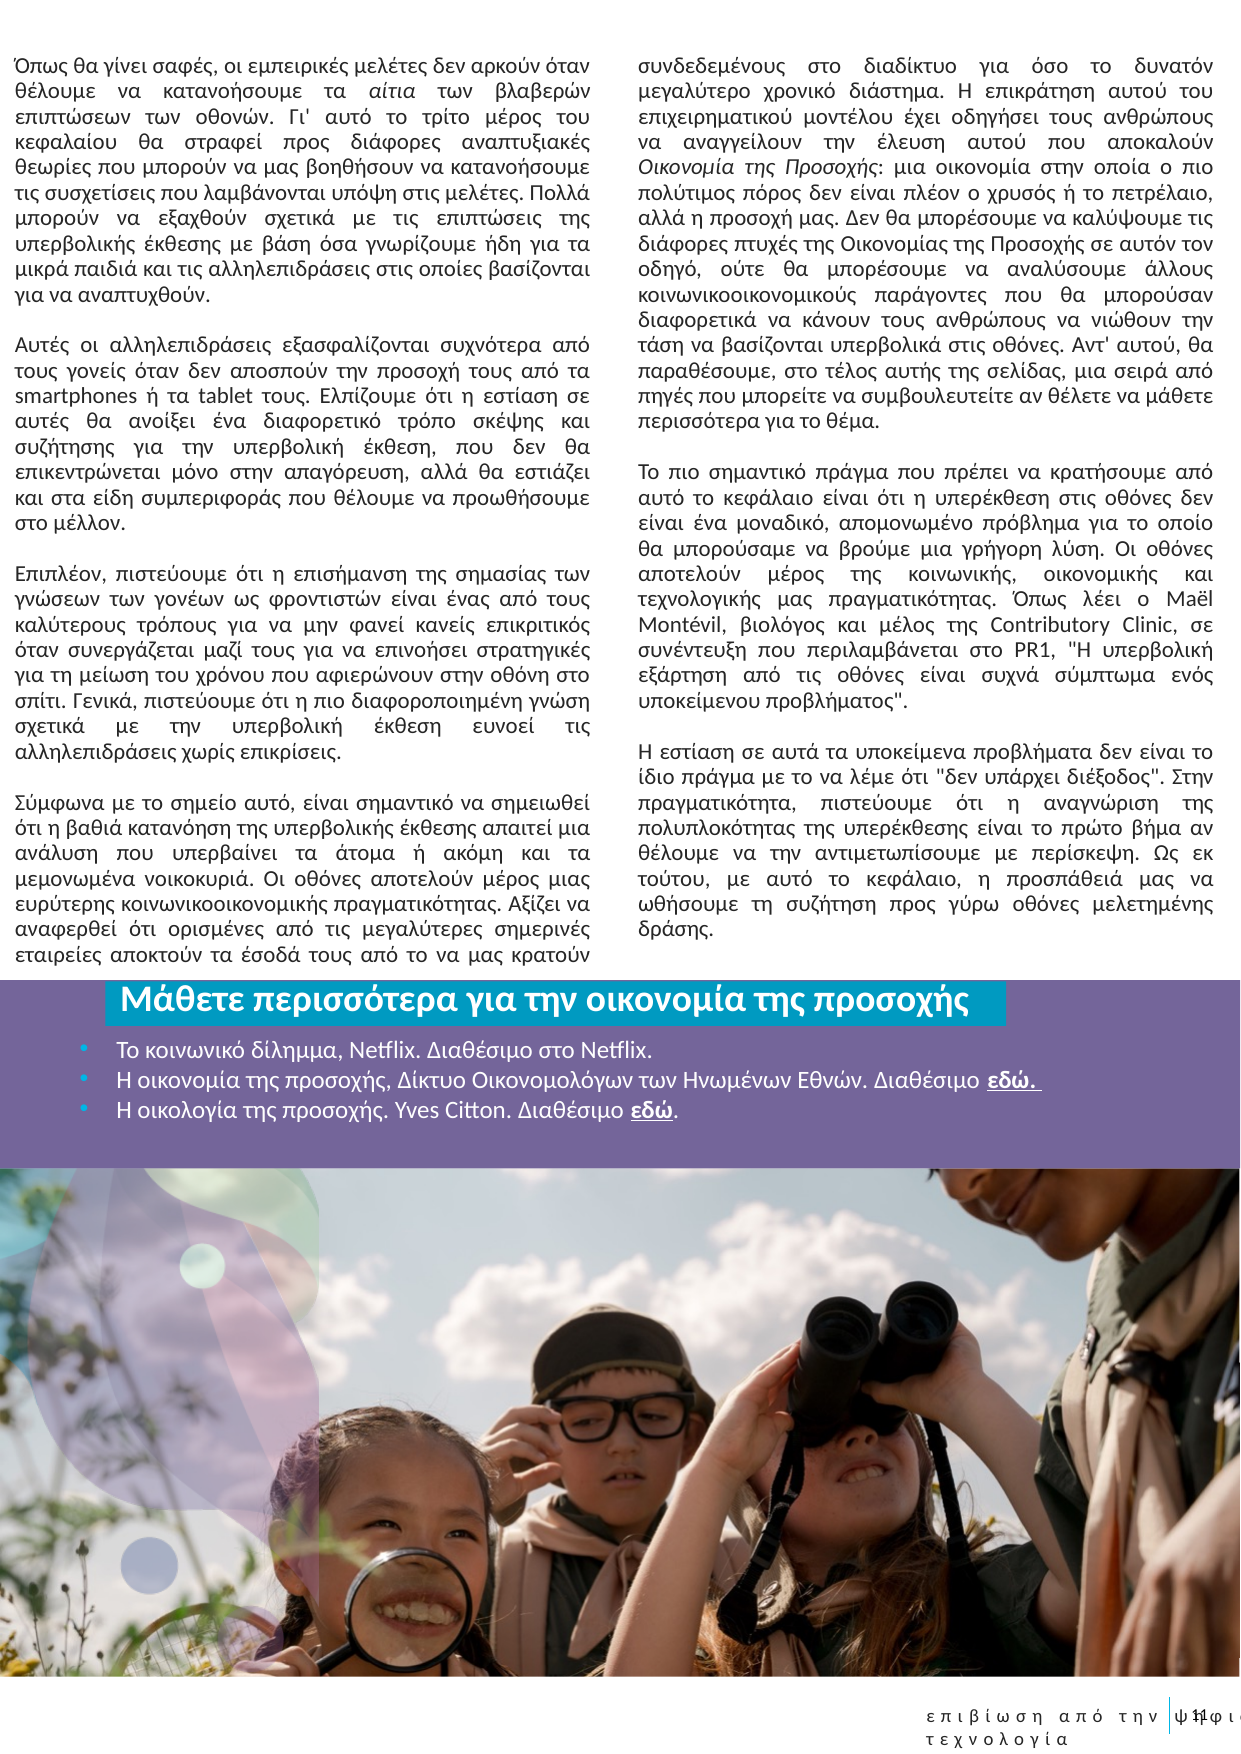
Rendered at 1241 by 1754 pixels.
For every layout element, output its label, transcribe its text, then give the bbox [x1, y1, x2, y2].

text_box Όπως θα γίνει σαφές, οι εμπειρικές μελέτες δεν αρκούν όταν θέλουμε να κατανοήσουμε τα αίτια των βλαβερών επιπτώσεων των οθονών. Γι' αυτό το τρίτο μέρος του κεφαλαίου θα στραφεί προς διάφορες αναπτυξιακές θεωρίες που μπορούν να μας βοηθήσουν να κατανοήσουμε τις συσχετίσεις που λαμβάνονται υπόψη στις μελέτες. Πολλά μπορούν να εξαχθούν σχετικά με τις επιπτώσεις της υπερβολικής έκθεσης με βάση όσα γνωρίζουμε ήδη για τα μικρά παιδιά και τις αλληλεπιδράσεις στις οποίες βασίζονται για να αναπτυχθούν. Αυτές οι αλληλεπιδράσεις εξασφαλίζονται συχνότερα από τους γονείς όταν δεν αποσπούν την προσοχή τους από τα smartphones ή τα tablet τους. Ελπίζουμε ότι η εστίαση σε αυτές θα ανοίξει ένα διαφορετικό τρόπο σκέψης και συζήτησης για την υπερβολική έκθεση, που δεν θα επικεντρώνεται μόνο στην απαγόρευση, αλλά θα εστιάζει και στα είδη συμπεριφοράς που θέλουμε να προωθήσουμε στο μέλλον. Επιπλέον, πιστεύουμε ότι η επισήμανση της σημασίας των γνώσεων των γονέων ως φροντιστών είναι ένας από τους καλύτερους τρόπους για να μην φανεί κανείς επικριτικός όταν συνεργάζεται μαζί τους για να επινοήσει στρατηγικές για τη μείωση του χρόνου που αφιερώνουν στην οθόνη στο σπίτι. Γενικά, πιστεύουμε ότι η πιο διαφοροποιημένη γνώση σχετικά με την υπερβολική έκθεση ευνοεί τις αλληλεπιδράσεις χωρίς επικρίσεις. Σύμφωνα με το σημείο αυτό, είναι σημαντικό να σημειωθεί ότι η βαθιά κατανόηση της υπερβολικής έκθεσης απαιτεί μια ανάλυση που υπερβαίνει τα άτομα ή ακόμη και τα μεμονωμένα νοικοκυριά. Οι οθόνες αποτελούν μέρος μιας ευρύτερης κοινωνικοοικονομικής πραγματικότητας. Αξίζει να αναφερθεί ότι ορισμένες από τις μεγαλύτερες σημερινές εταιρείες αποκτούν τα έσοδά τους από το να μας κρατούν συνδεδεμένους στο διαδίκτυο για όσο το δυνατόν μεγαλύτερο χρονικό διάστημα. Η επικράτηση αυτού του επιχειρηματικού μοντέλου έχει οδηγήσει τους ανθρώπους να αναγγείλουν την έλευση αυτού που αποκαλούν Οικονομία της Προσοχής: μια οικονομία στην οποία ο πιο πολύτιμος πόρος δεν είναι πλέον ο χρυσός ή το πετρέλαιο, αλλά η προσοχή μας. Δεν θα μπορέσουμε να καλύψουμε τις διάφορες πτυχές της Οικονομίας της Προσοχής σε αυτόν τον οδηγό, ούτε θα μπορέσουμε να αναλύσουμε άλλους κοινωνικοοικονομικούς παράγοντες που θα μπορούσαν διαφορετικά να κάνουν τους ανθρώπους να νιώθουν την τάση να βασίζονται υπερβολικά στις οθόνες. Αντ' αυτού, θα παραθέσουμε, στο τέλος αυτής της σελίδας, μια σειρά από πηγές που μπορείτε να συμβουλευτείτε αν θέλετε να μάθετε περισσότερα για το θέμα. Το πιο σημαντικό πράγμα που πρέπει να κρατήσουμε από αυτό το κεφάλαιο είναι ότι η υπερέκθεση στις οθόνες δεν είναι ένα μοναδικό, απομονωμένο πρόβλημα για το οποίο θα μπορούσαμε να βρούμε μια γρήγορη λύση. Οι οθόνες αποτελούν μέρος της κοινωνικής, οικονομικής και τεχνολογικής μας πραγματικότητας. Όπως λέει ο Maël Montévil, βιολόγος και μέλος της Contributory Clinic, σε συνέντευξη που περιλαμβάνεται στο PR1, "Η υπερβολική εξάρτηση από τις οθόνες είναι συχνά σύμπτωμα ενός υποκείμενου προβλήματος". Η εστίαση σε αυτά τα υποκείμενα προβλήματα δεν είναι το ίδιο πράγμα με το να λέμε ότι "δεν υπάρχει διέξοδος". Στην πραγματικότητα, πιστεύουμε ότι η αναγνώριση της πολυπλοκότητας της υπερέκθεσης είναι το πρώτο βήμα αν θέλουμε να την αντιμετωπίσουμε με περίσκεψη. Ως εκ τούτου, με αυτό το κεφάλαιο, η προσπάθειά μας να ωθήσουμε τη συζήτηση προς γύρω οθόνες μελετημένης δράσης. [0, 45, 1229, 777]
text_box Το κοινωνικό δίλημμα, Netflix. Διαθέσιμο στο Netflix. Η οικονομία της προσοχής, Δίκτυο Οικονομολόγων των Ηνωμένων Εθνών. Διαθέσιμο εδώ. Η οικολογία της προσοχής. Yves Citton. Διαθέσιμο εδώ. [64, 1025, 1176, 1168]
picture [0, 1168, 1241, 1726]
text_box [0, 980, 1241, 1168]
slide_number 11 [1170, 1692, 1229, 1736]
text_box Μάθετε περισσότερα για την οικονομία της προσοχής [105, 981, 1007, 1026]
